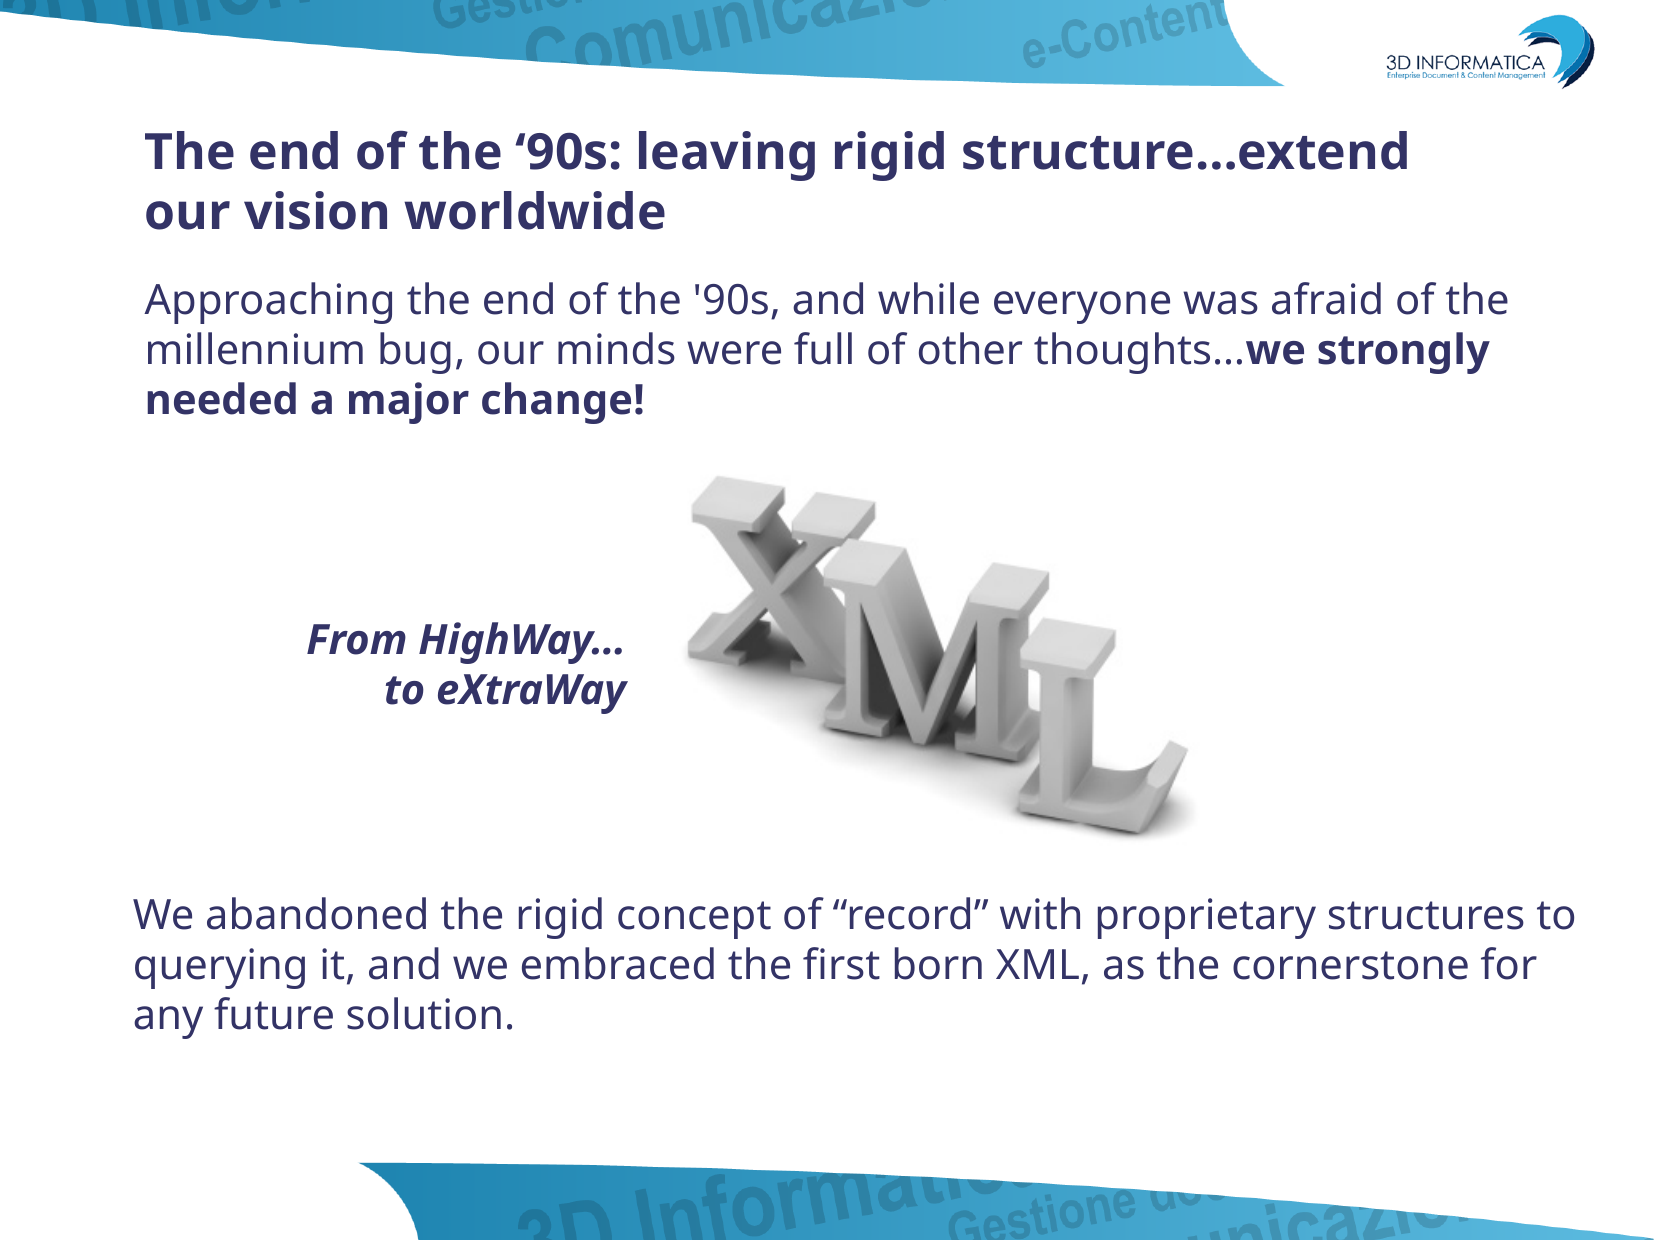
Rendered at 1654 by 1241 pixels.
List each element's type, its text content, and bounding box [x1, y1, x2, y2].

text_box We abandoned the rigid concept of “record” with proprietary structures to querying it, and we embraced the first born XML, as the cornerstone for any future solution. [118, 880, 1620, 1054]
picture [0, 0, 1654, 1240]
text_box The end of the ‘90s: leaving rigid structure…extend our vision worldwide [129, 112, 1434, 254]
text_box From HighWay… to eXtraWay [165, 605, 516, 738]
text_box Approaching the end of the '90s, and while everyone was afraid of the millennium bug, our minds were full of other thoughts…we strongly needed a major change! [129, 265, 1548, 427]
